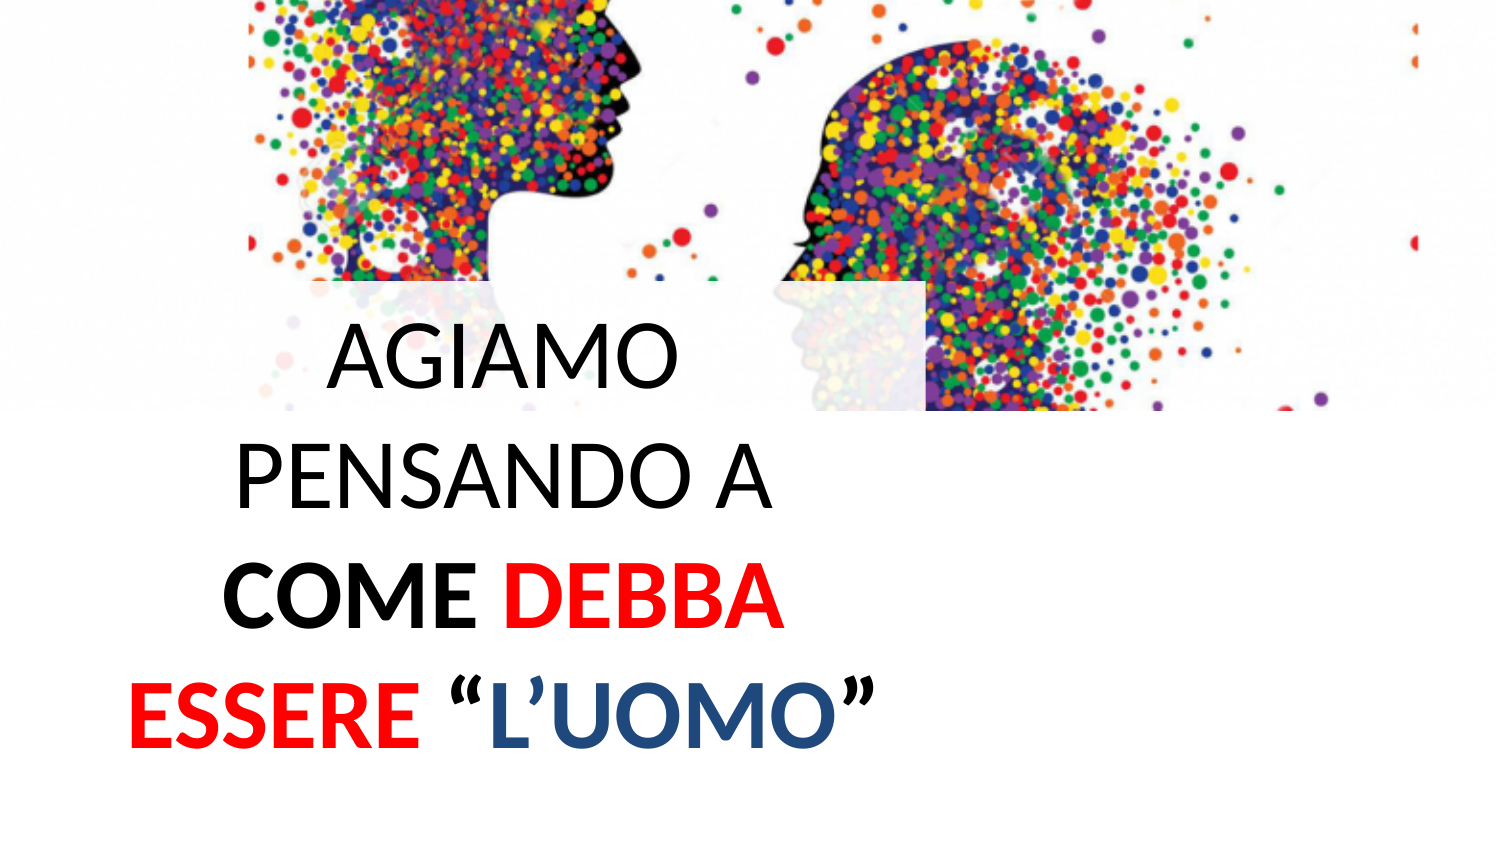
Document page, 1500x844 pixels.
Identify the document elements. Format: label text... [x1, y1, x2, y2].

text_box AGIAMO PENSANDO A COME DEBBA ESSERE “L’UOMO” [81, 419, 926, 776]
picture [0, 0, 1498, 411]
